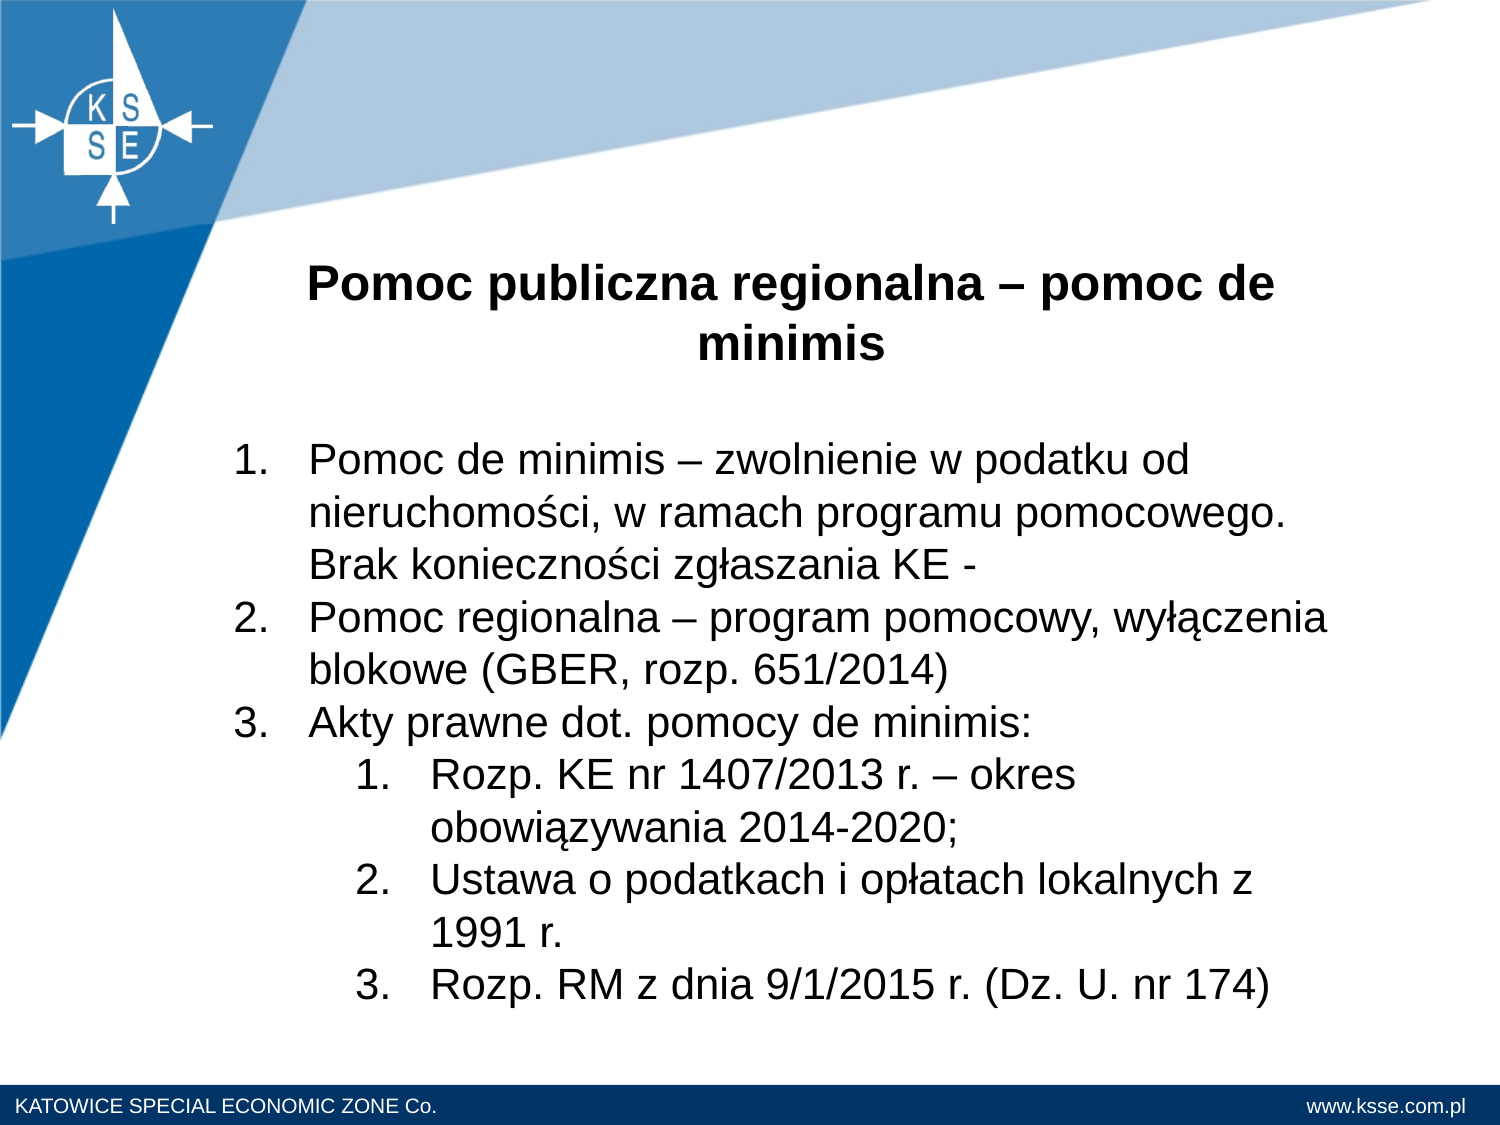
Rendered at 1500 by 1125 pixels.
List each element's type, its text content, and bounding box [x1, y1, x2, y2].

picture [0, 0, 1500, 842]
text_box Pomoc publiczna regionalna – pomoc de minimis Pomoc de minimis – zwolnienie w podatku od nieruchomości, w ramach programu pomocowego. Brak konieczności zgłaszania KE - Pomoc regionalna – program pomocowy, wyłączenia blokowe (GBER, rozp. 651/2014) Akty prawne dot. pomocy de minimis: Rozp. KE nr 1407/2013 r. – okres obowiązywania 2014-2020; Ustawa o podatkach i opłatach lokalnych z 1991 r. Rozp. RM z dnia 9/1/2015 r. (Dz. U. nr 174) [218, 243, 1365, 1125]
